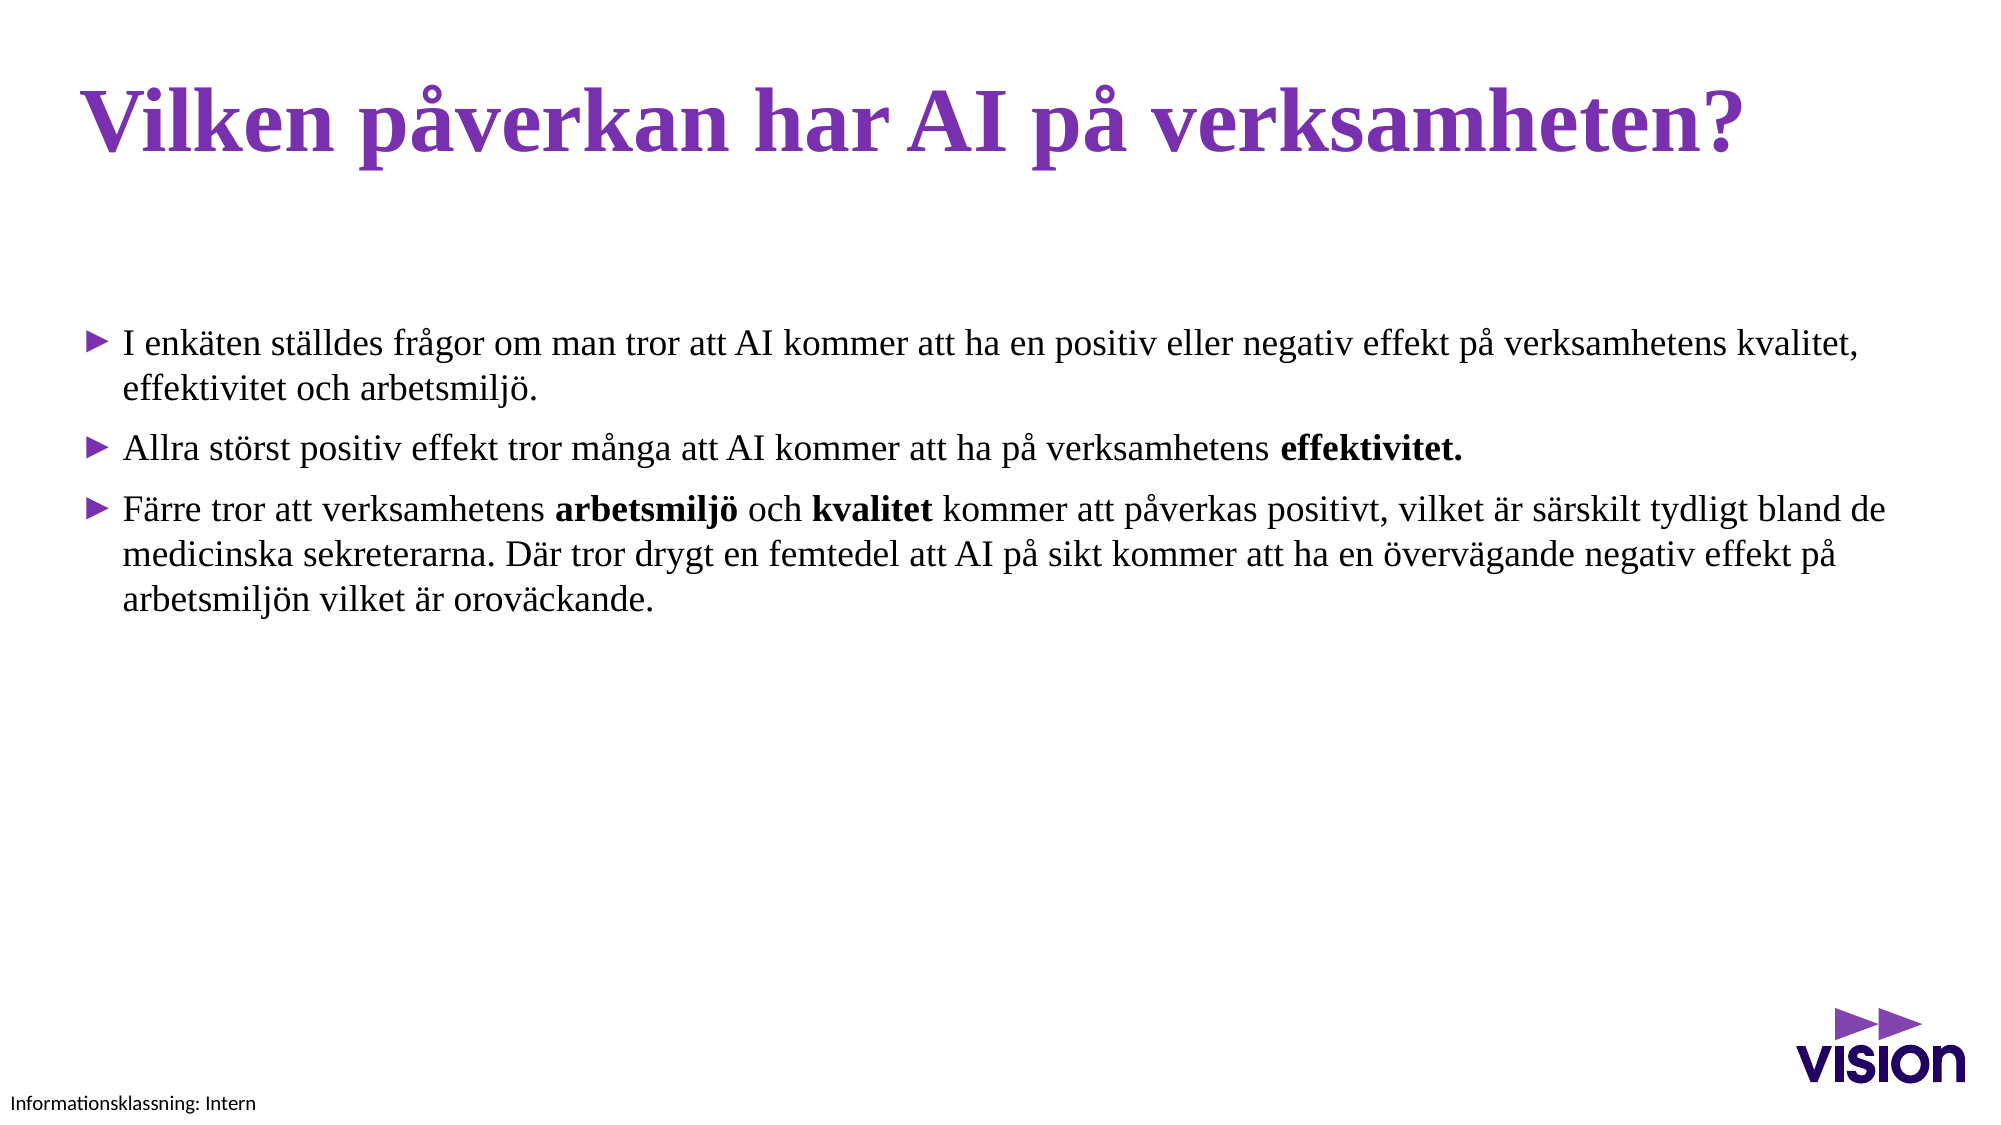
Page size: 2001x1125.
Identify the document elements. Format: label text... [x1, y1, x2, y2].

list I enkäten ställdes frågor om man tror att AI kommer att ha en positiv eller negativ effekt på verksamhetens kvalitet, effektivitet och arbetsmiljö. Allra störst positiv effekt tror många att AI kommer att ha på verksamhetens effektivitet. Färre tror att verksamhetens arbetsmiljö och kvalitet kommer att påverkas positivt, vilket är särskilt tydligt bland de medicinska sekreterarna. Där tror drygt en femtedel att AI på sikt kommer att ha en övervägande negativ effekt på arbetsmiljön vilket är oroväckande. [79, 317, 1922, 965]
title Vilken påverkan har AI på verksamheten? [79, 59, 1864, 318]
